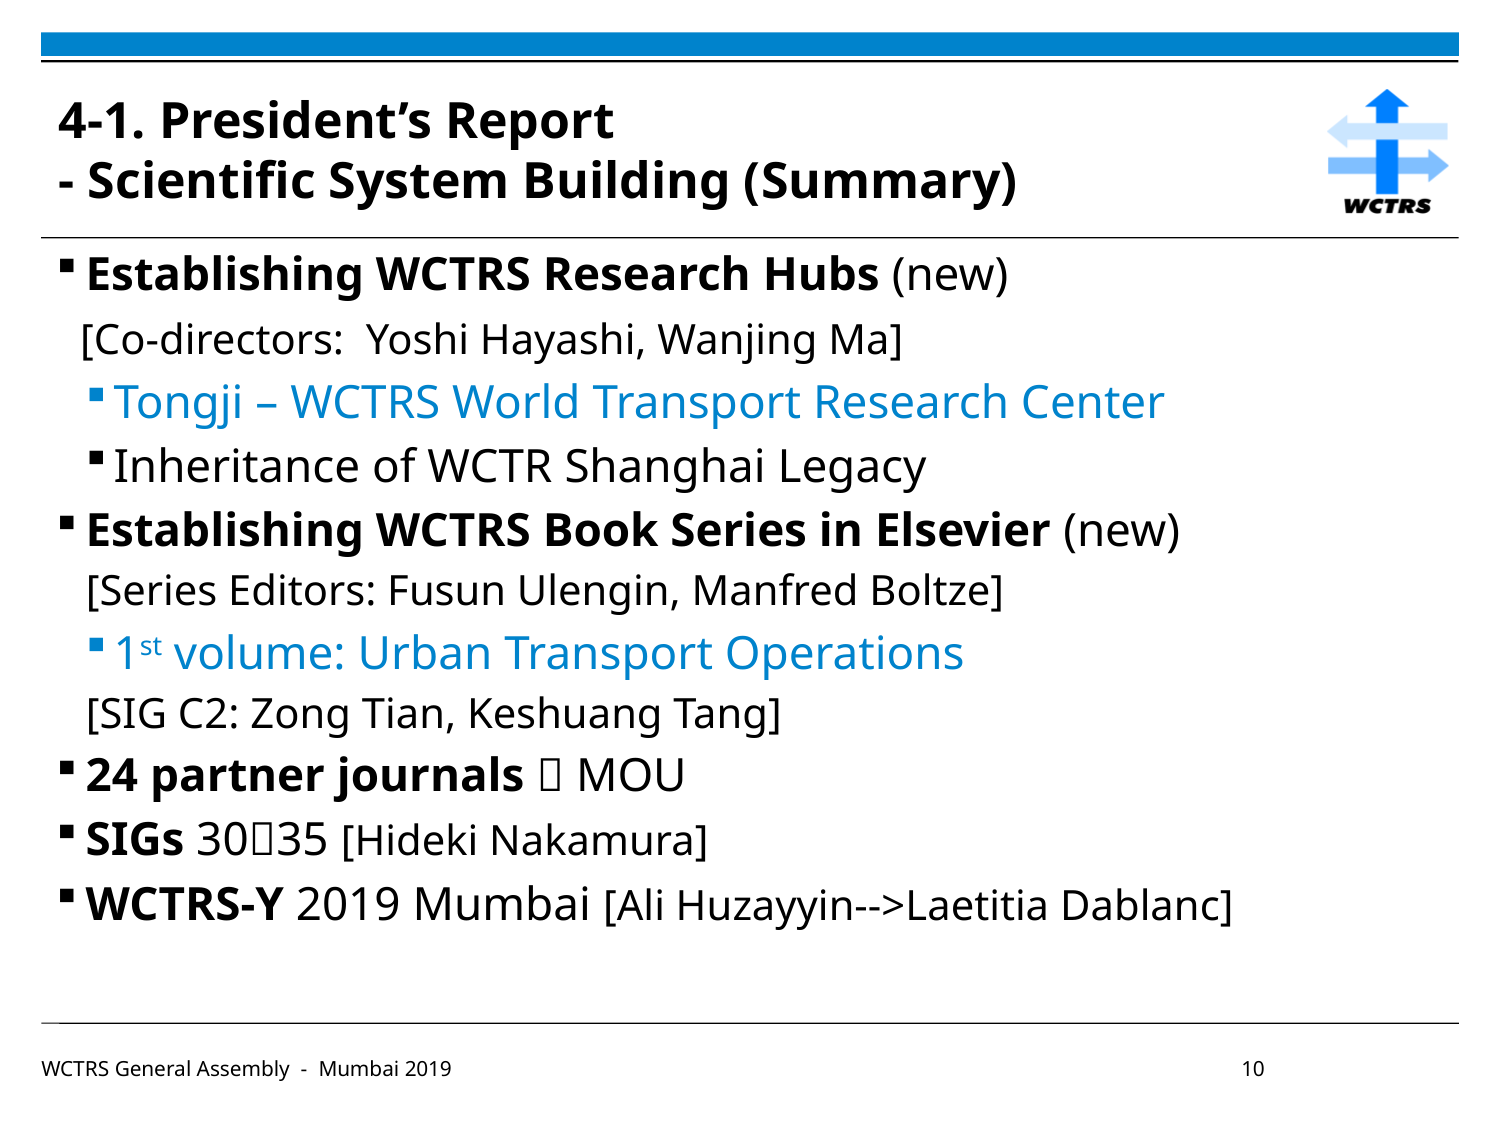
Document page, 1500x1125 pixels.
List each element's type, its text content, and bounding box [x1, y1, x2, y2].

picture [1330, 89, 1449, 218]
footer WCTRS General Assembly - Mumbai 2019 10 [40, 1055, 1459, 1095]
list Establishing WCTRS Research Hubs (new) [Co-directors: Yoshi Hayashi, Wanjing Ma] Tongji – WCTRS World Transport Research Center Inheritance of WCTR Shanghai Legacy Establishing WCTRS Book Series in Elsevier (new) [Series Editors: Fusun Ulengin, Manfred Boltze] 1st volume: Urban Transport Operations [SIG C2: Zong Tian, Keshuang Tang] 24 partner journals  MOU SIGs 3035 [Hideki Nakamura] WCTRS-Y 2019 Mumbai [Ali Huzayyin-->Laetitia Dablanc] [40, 236, 1459, 1012]
title 4-1. President’s Report - Scientific System Building (Summary) [58, 79, 1330, 218]
